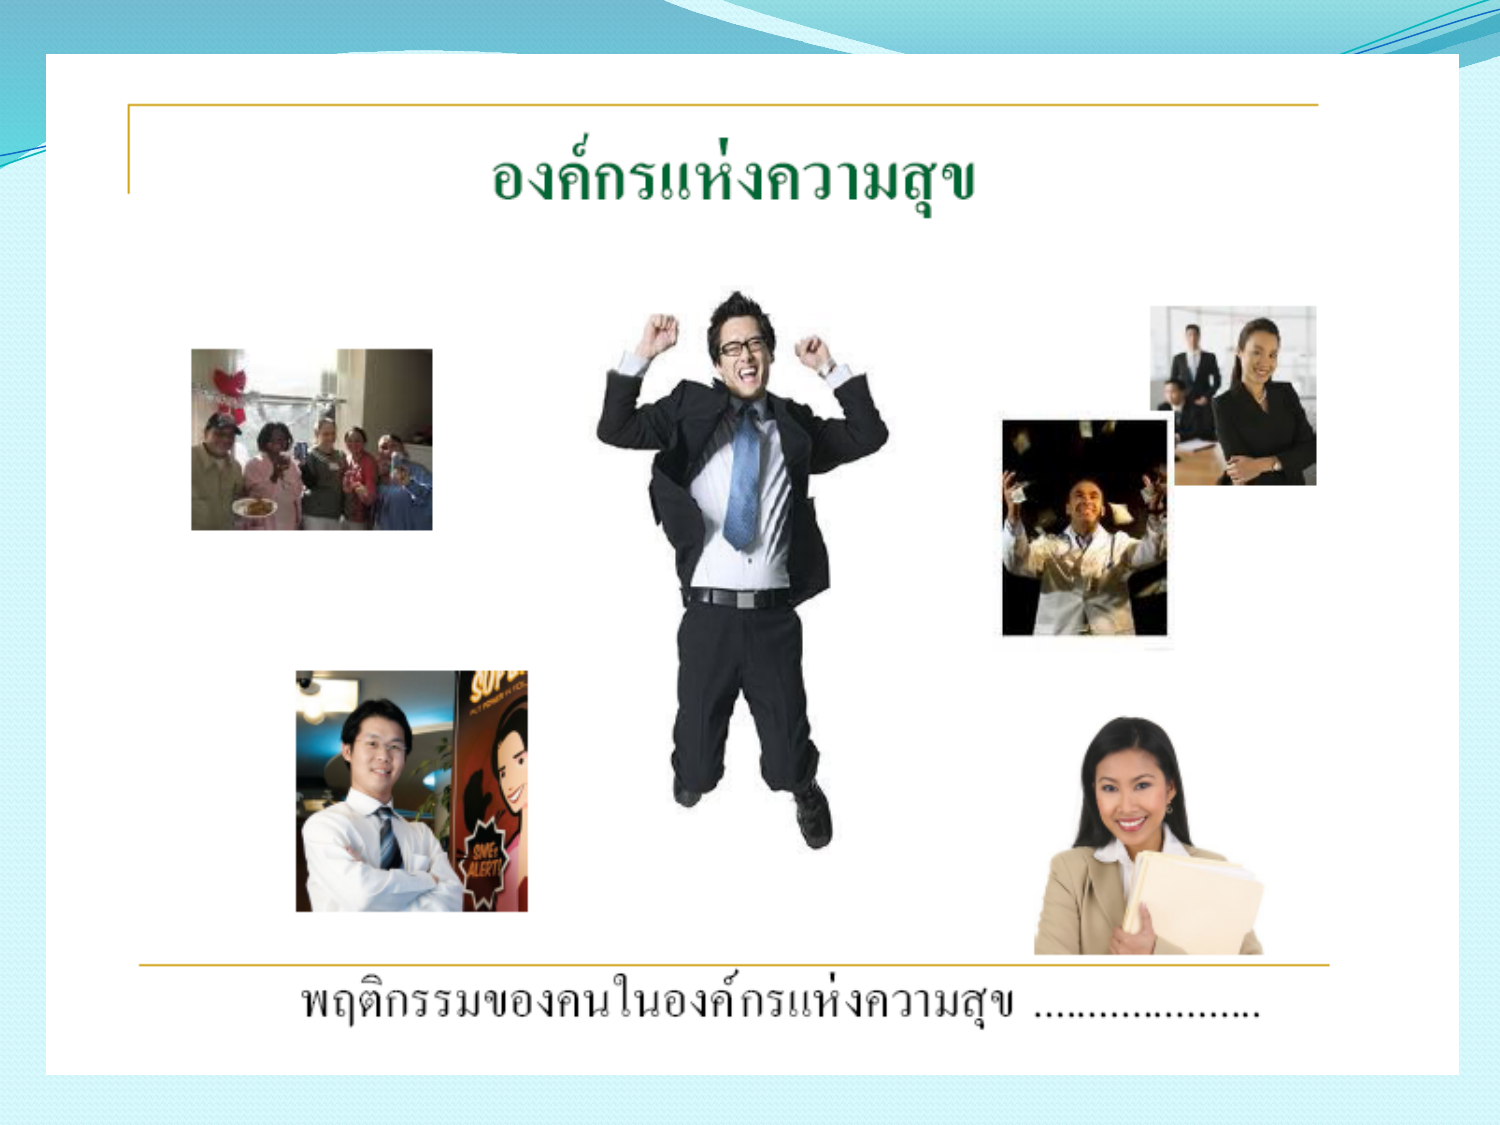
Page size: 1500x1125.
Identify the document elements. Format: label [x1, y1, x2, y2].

picture [46, 54, 1459, 1075]
